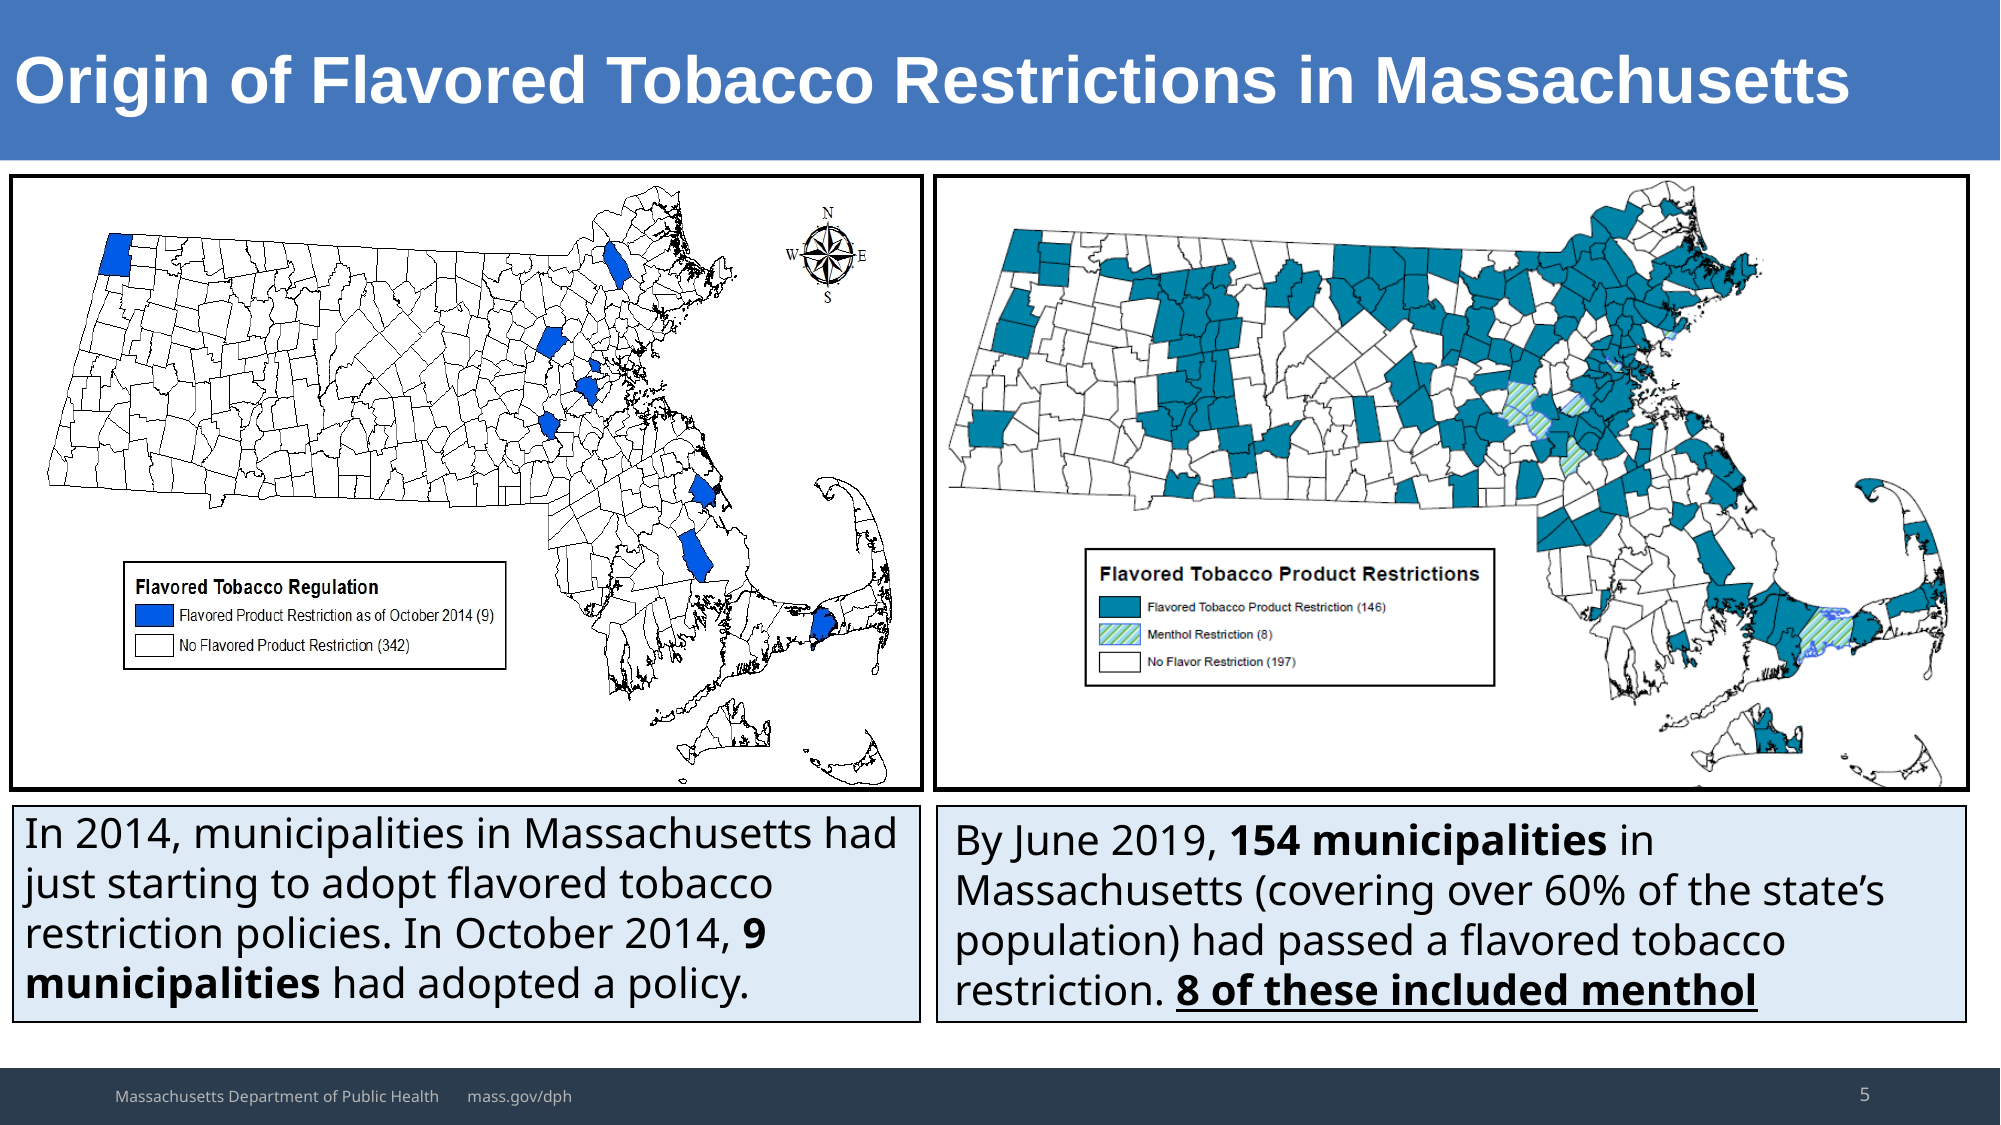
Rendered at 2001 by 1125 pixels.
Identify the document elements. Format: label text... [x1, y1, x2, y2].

footer Massachusetts Department of Public Health mass.gov/dph [100, 1068, 727, 1124]
slide_number 5 [1436, 1065, 1886, 1125]
text_box In 2014, municipalities in Massachusetts had just starting to adopt flavored tobacco restriction policies. In October 2014, 9 municipalities had adopted a policy. [9, 798, 935, 1011]
picture [13, 177, 920, 788]
picture [937, 177, 1967, 788]
text_box [936, 805, 1967, 1023]
text_box By June 2019, 154 municipalities in Massachusetts (covering over 60% of the state’s population) had passed a flavored tobacco restriction. 8 of these included menthol [939, 806, 1969, 999]
text_box [12, 1011, 921, 1023]
text_box Origin of Flavored Tobacco Restrictions in Massachusetts [0, 38, 2000, 168]
